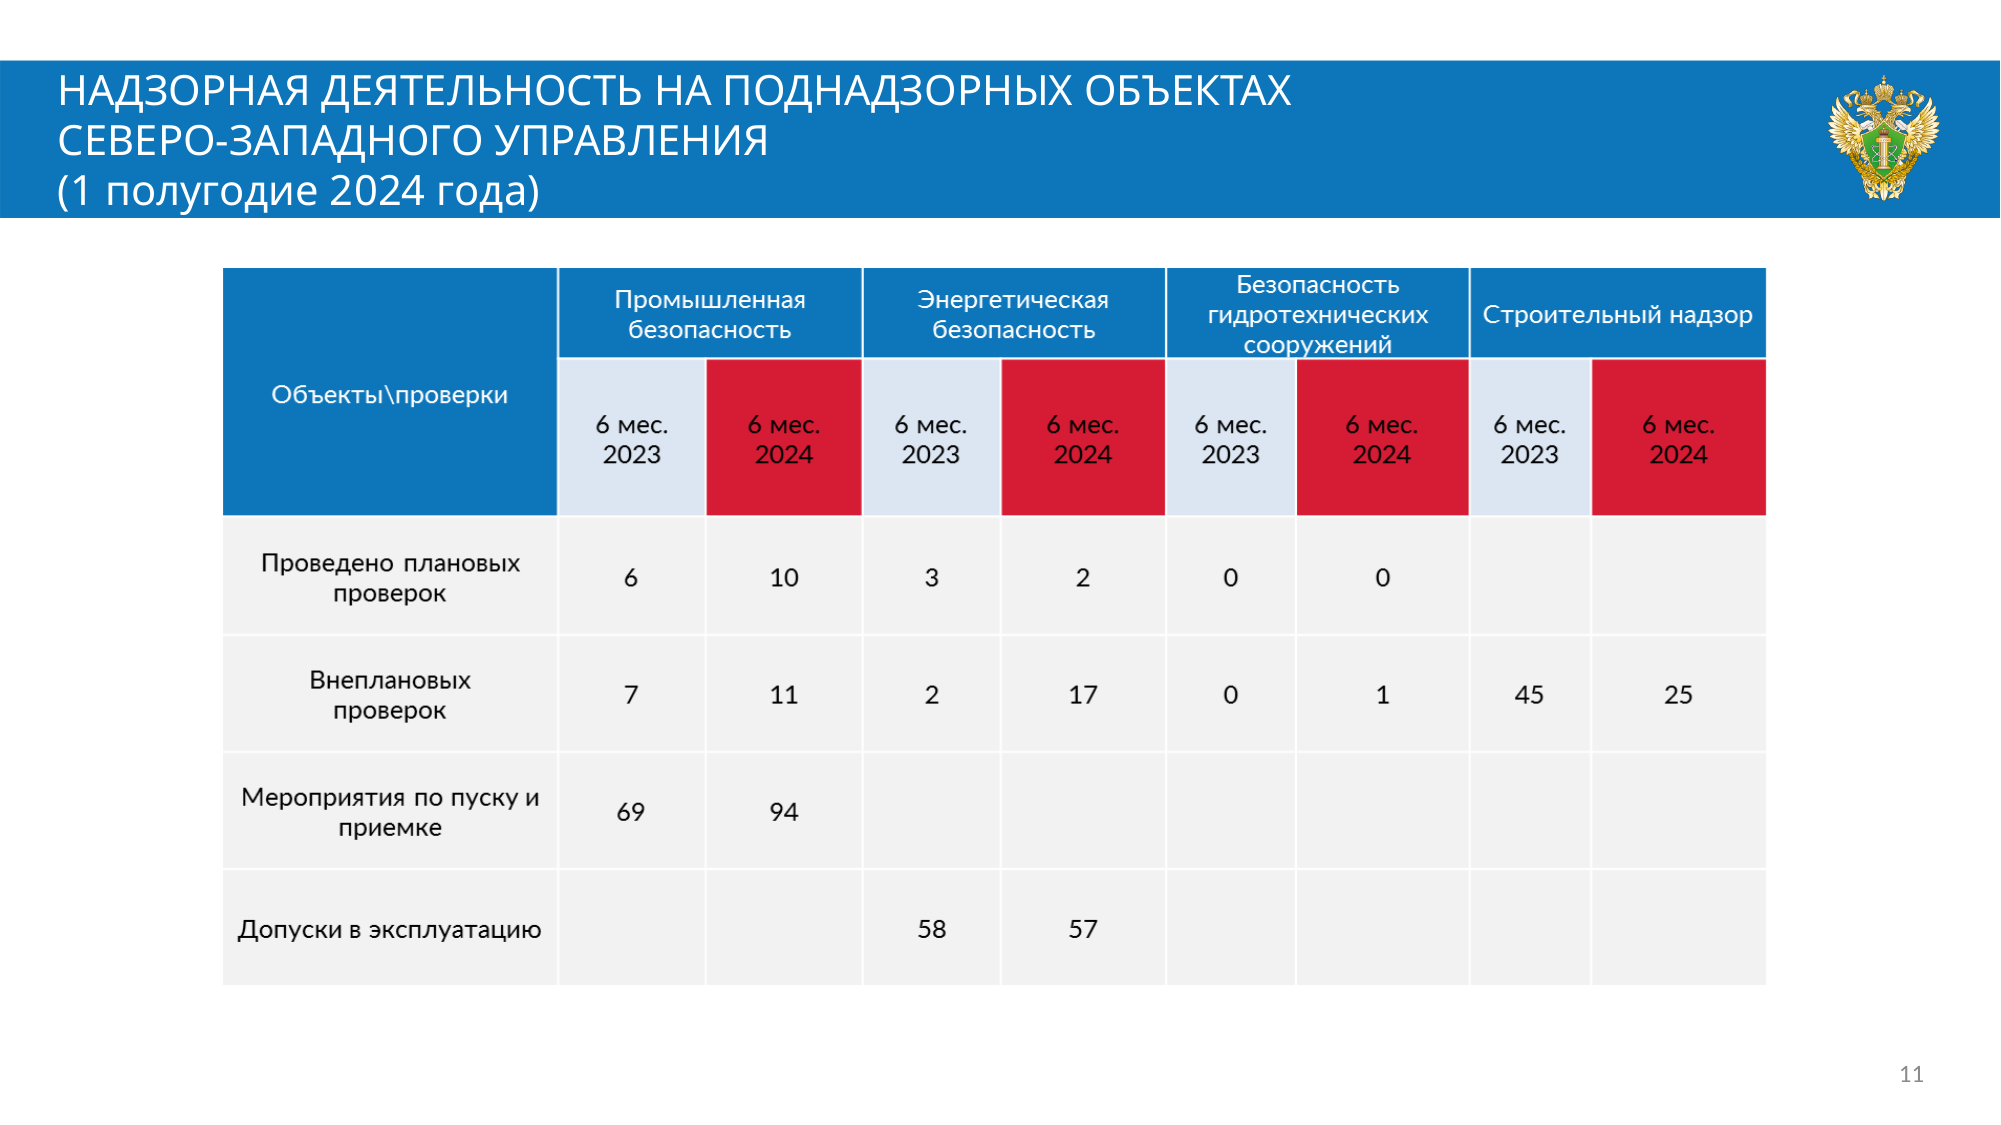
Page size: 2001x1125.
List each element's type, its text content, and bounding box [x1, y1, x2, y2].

slide_number 11 [1472, 1042, 1940, 1103]
picture [221, 260, 1769, 986]
picture [0, 59, 2000, 218]
